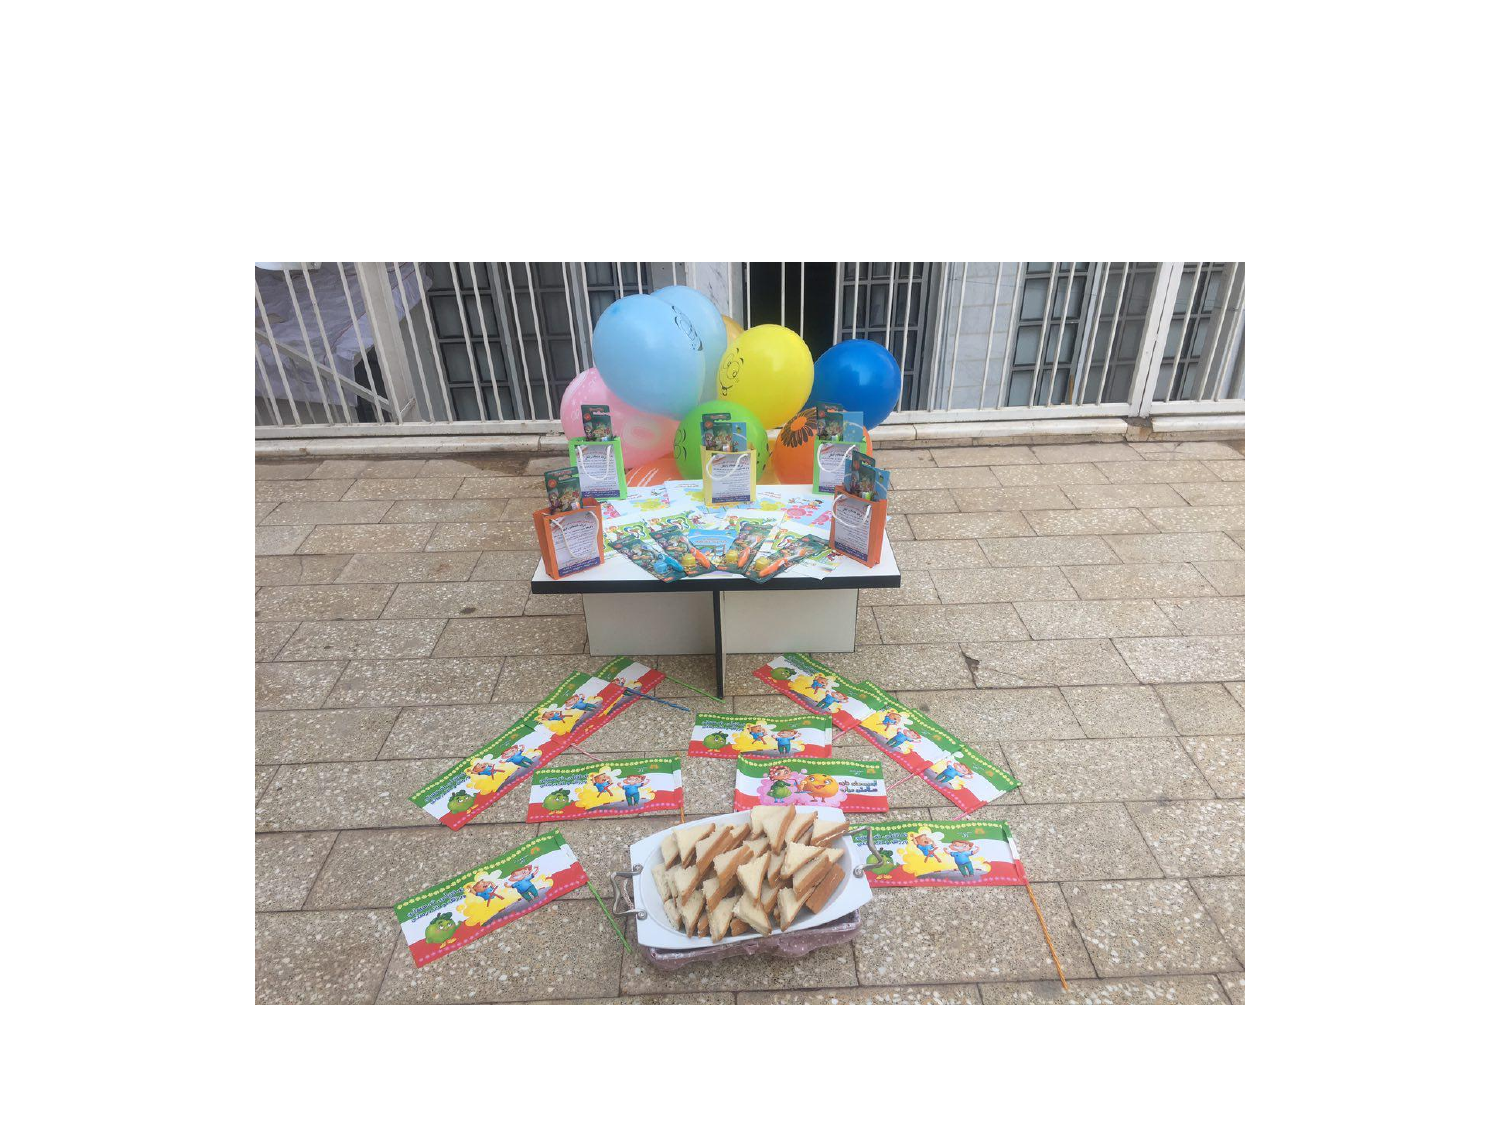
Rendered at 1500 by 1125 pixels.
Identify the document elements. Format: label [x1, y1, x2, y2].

list [254, 262, 1246, 1006]
